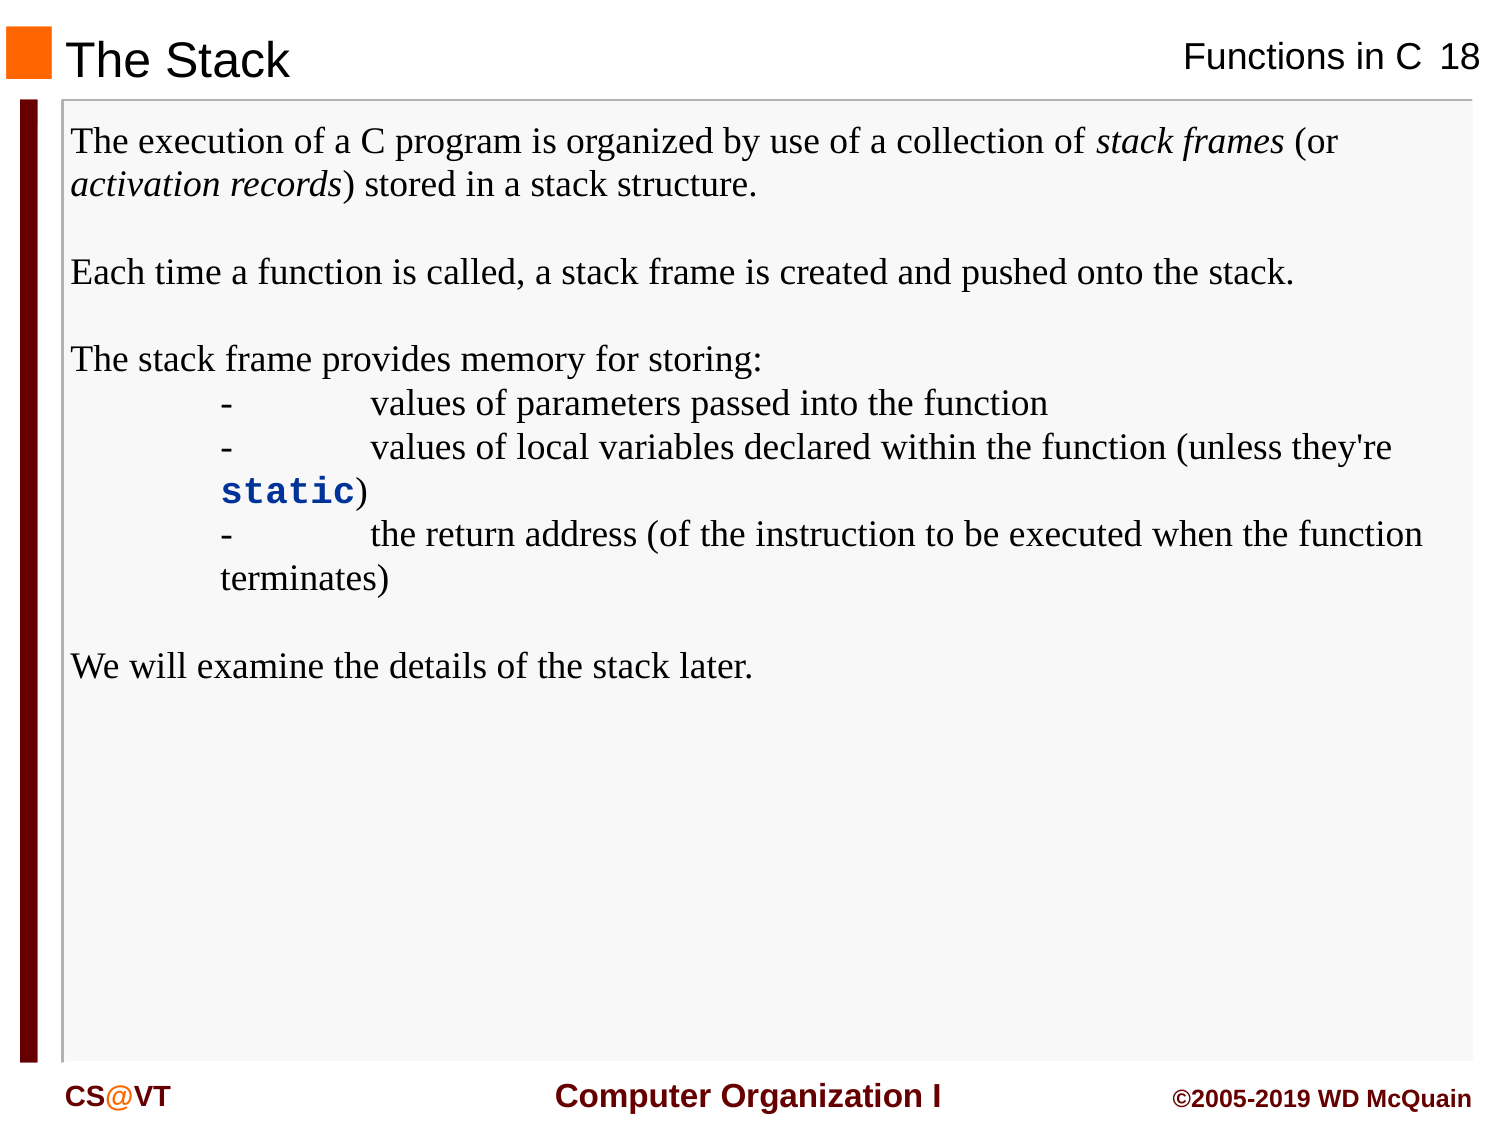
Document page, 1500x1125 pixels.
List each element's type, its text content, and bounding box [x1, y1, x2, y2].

title The Stack [50, 29, 1000, 86]
text_box The execution of a C program is organized by use of a collection of stack frames (or activation records) stored in a stack structure. Each time a function is called, a stack frame is created and pushed onto the stack. The stack frame provides memory for storing: - values of parameters passed into the function - values of local variables declared within the function (unless they're static) - the return address (of the instruction to be executed when the function terminates) We will examine the details of the stack later. [67, 112, 1455, 691]
